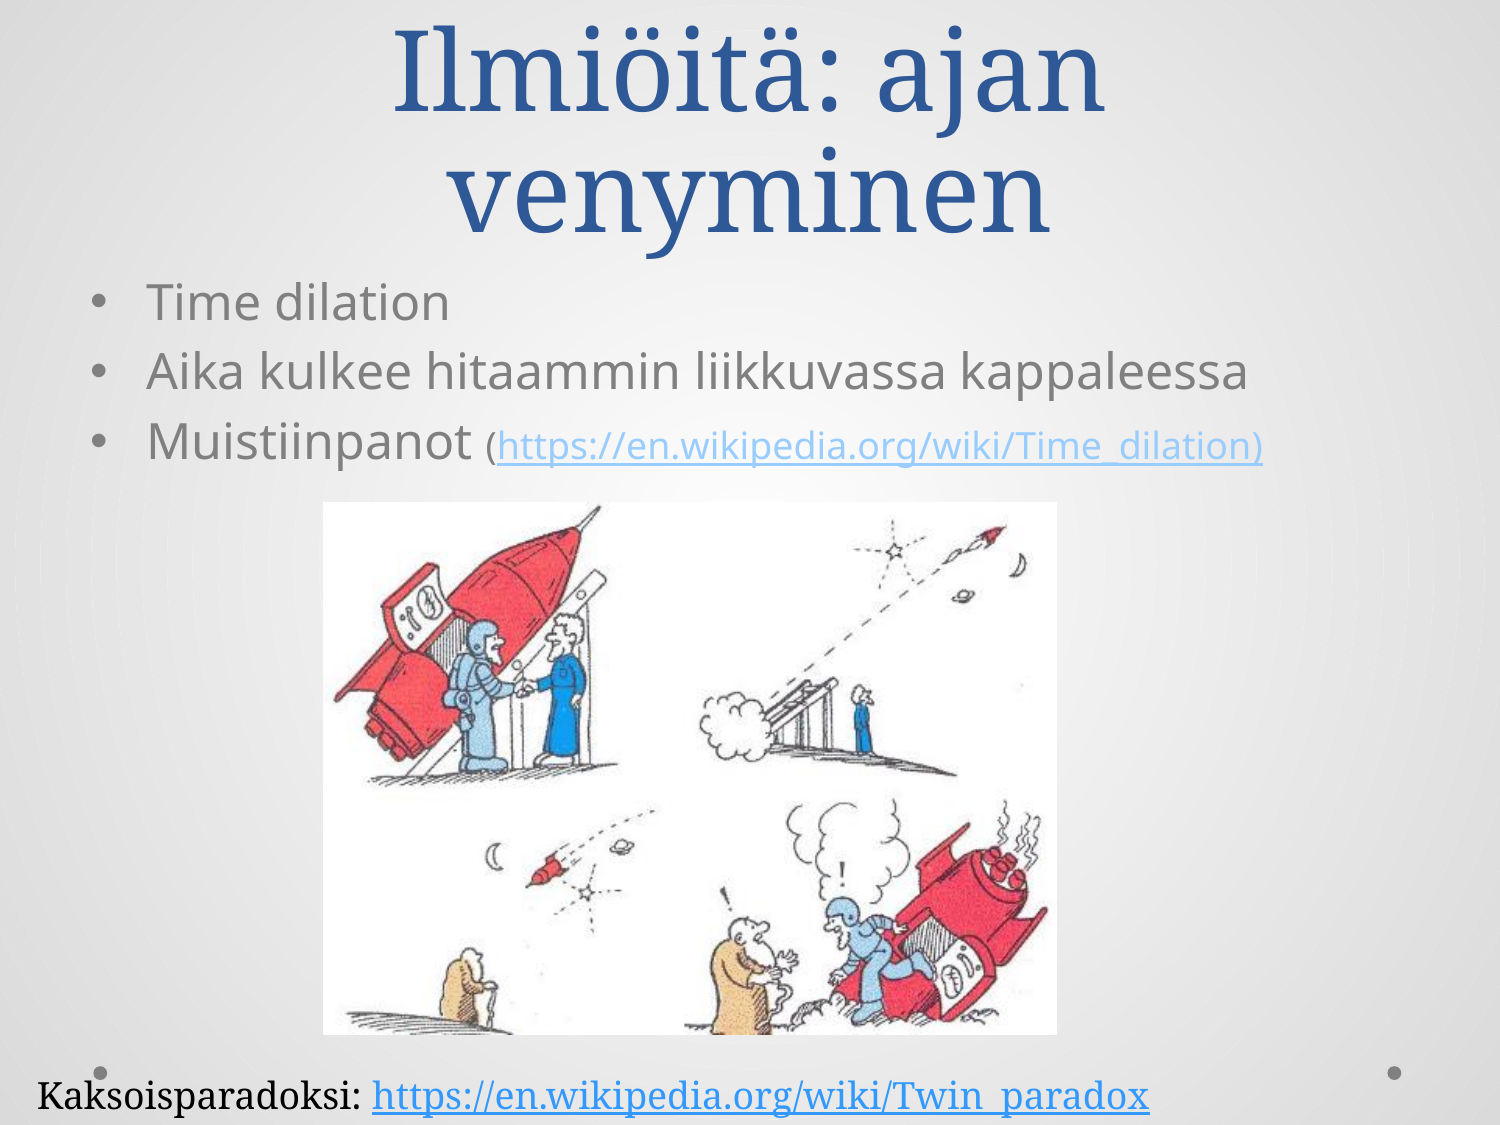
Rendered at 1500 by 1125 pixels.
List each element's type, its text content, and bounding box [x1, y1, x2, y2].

picture [323, 501, 1058, 1035]
text_box Kaksoisparadoksi: https://en.wikipedia.org/wiki/Twin_paradox [22, 1064, 1165, 1125]
title Ilmiöitä: ajan venyminen [75, 0, 1425, 262]
list Time dilation Aika kulkee hitaammin liikkuvassa kappaleessa Muistiinpanot (https://en.wikipedia.org/wiki/Time_dilation) [75, 262, 1425, 1005]
